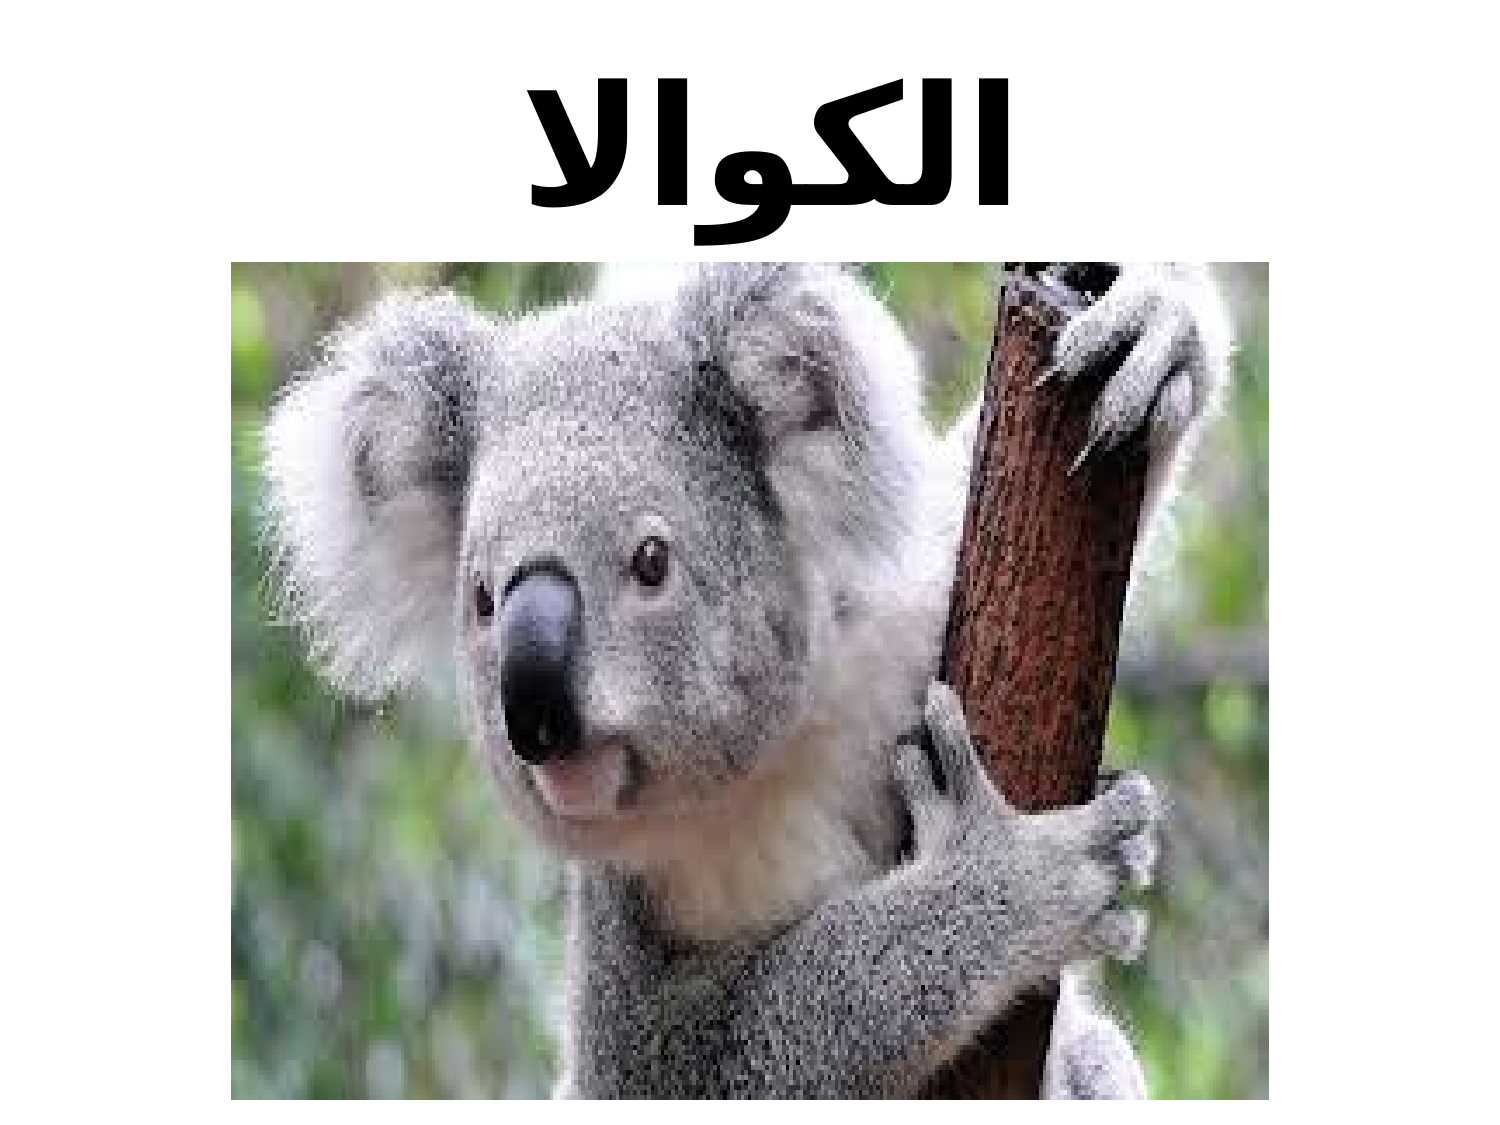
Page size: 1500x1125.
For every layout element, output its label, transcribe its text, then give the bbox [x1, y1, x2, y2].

picture [230, 262, 1269, 1101]
title الكوالا [75, 45, 1425, 233]
